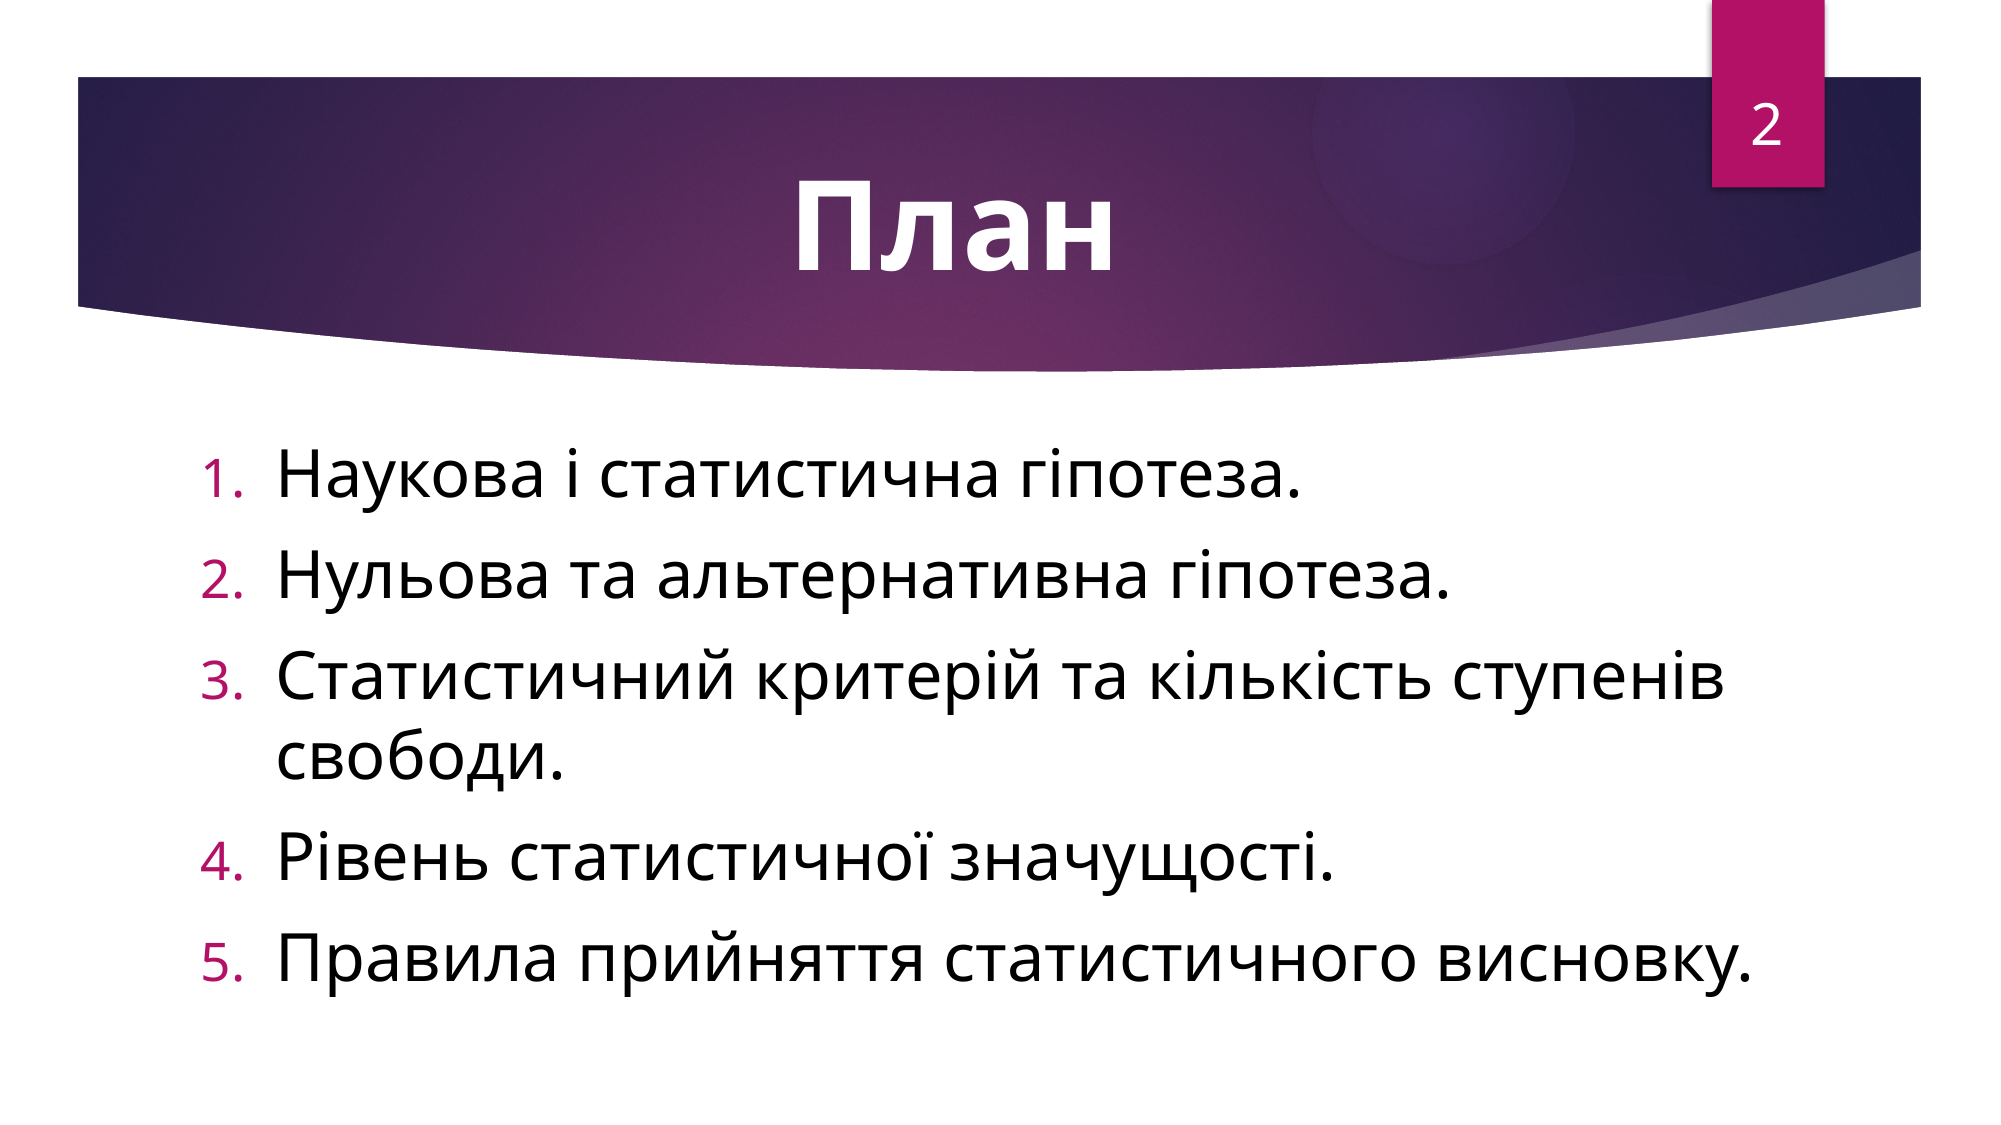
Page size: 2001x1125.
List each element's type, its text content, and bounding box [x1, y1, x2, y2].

slide_number 2 [1698, 48, 1836, 175]
title План [235, 162, 1674, 279]
list Наукова і статистична гіпотеза. Нульова та альтернативна гіпотеза. Статистичний критерій та кількість ступенів свободи. Рівень статистичної значущості. Правила прийняття статистичного висновку. [185, 423, 1836, 1084]
